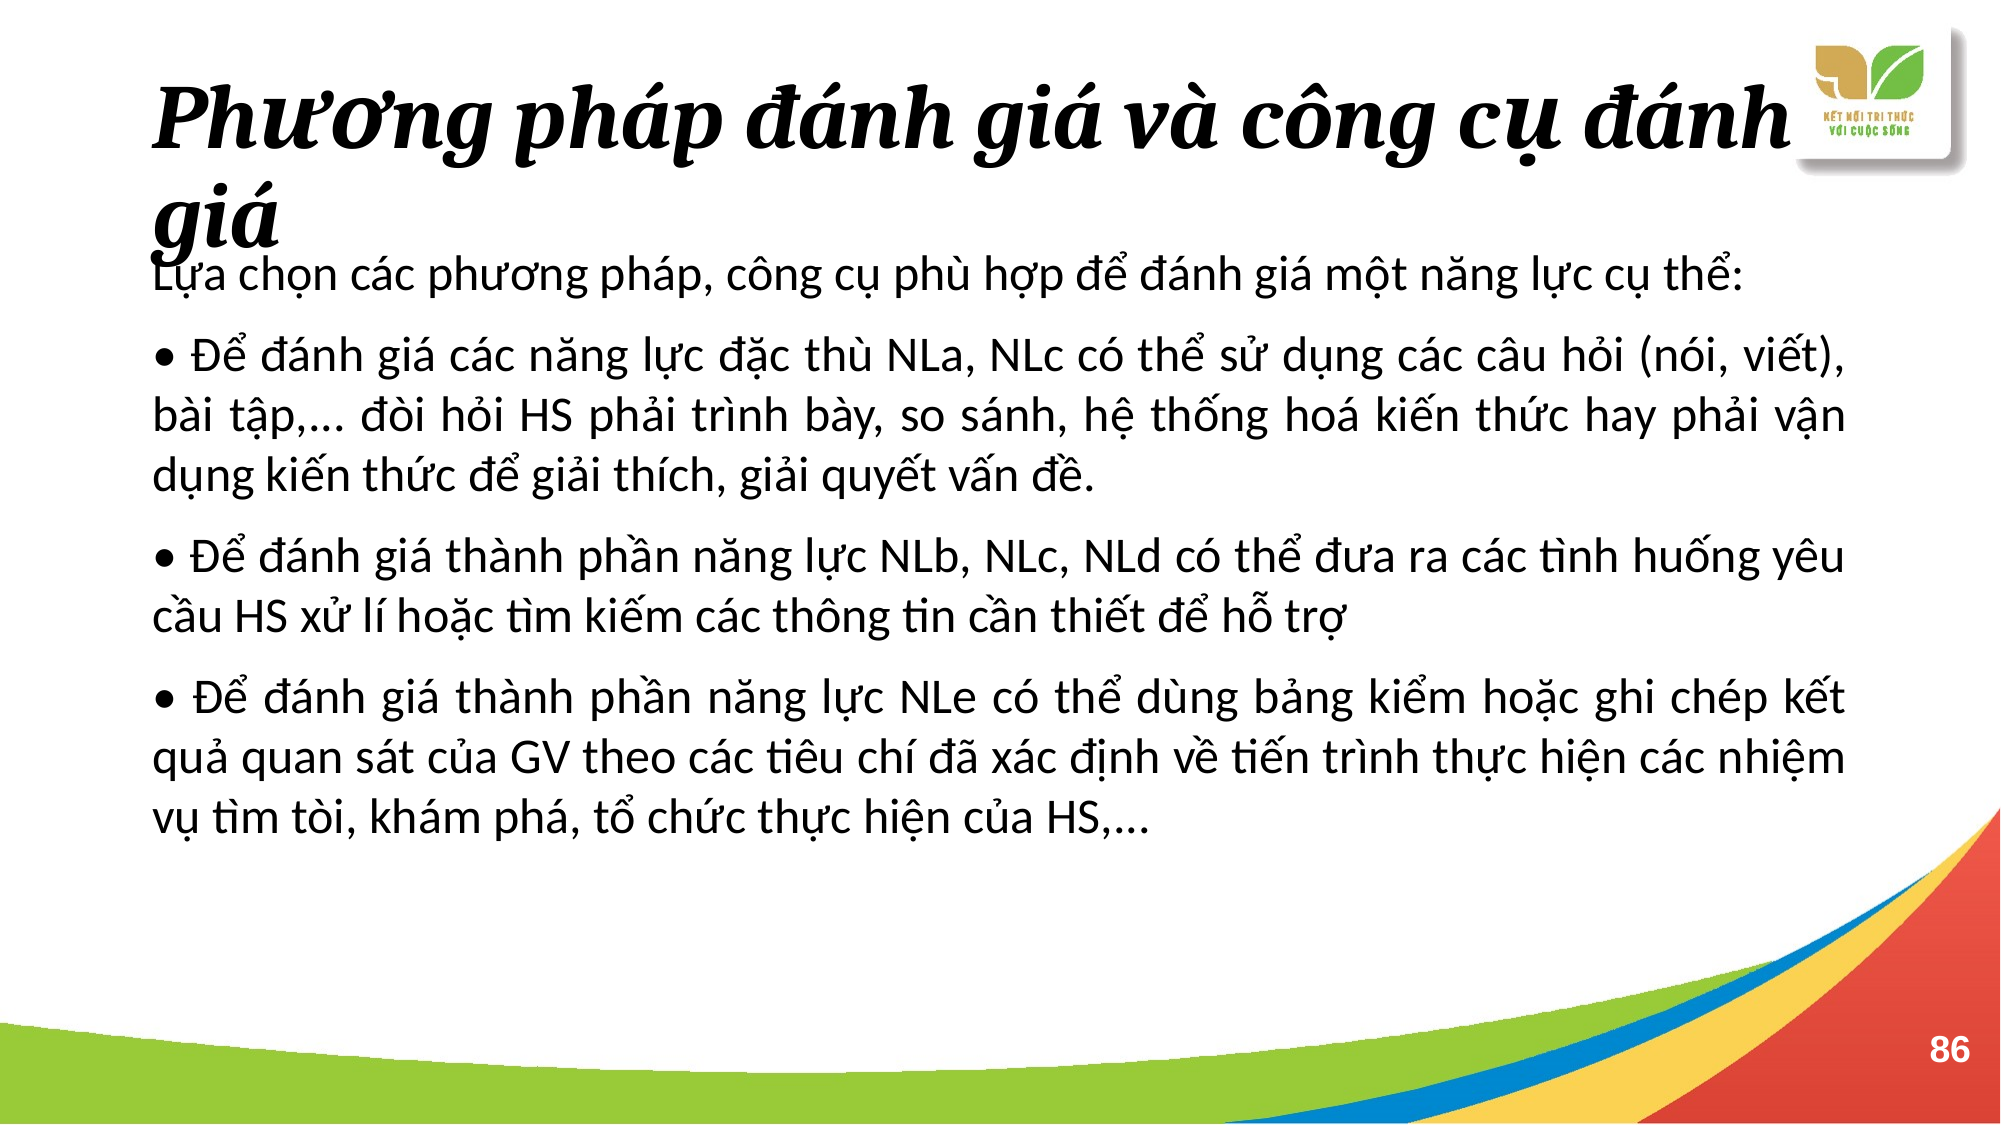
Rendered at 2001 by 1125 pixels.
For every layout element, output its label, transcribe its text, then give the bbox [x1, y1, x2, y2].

title Phương pháp đánh giá và công cụ đánh giá [137, 59, 1863, 233]
list Lựa chọn các phương pháp, công cụ phù hợp để đánh giá một năng lực cụ thể: • Để đánh giá các năng lực đặc thù NLa, NLc có thể sử dụng các câu hỏi (nói, viết), bài tập,... đòi hỏi HS phải trình bày, so sánh, hệ thống hoá kiến thức hay phải vận dụng kiến thức để giải thích, giải quyết vấn đề. • Để đánh giá thành phần năng lực NLb, NLc, NLd có thể đưa ra các tình huống yêu cầu HS xử lí hoặc tìm kiếm các thông tin cần thiết để hỗ trợ • Để đánh giá thành phần năng lực NLe có thể dùng bảng kiểm hoặc ghi chép kết quả quan sát của GV theo các tiêu chí đã xác định về tiến trình thực hiện các nhiệm vụ tìm tòi, khám phá, tổ chức thực hiện của HS,... [137, 233, 1863, 948]
picture [0, 0, 2001, 1125]
